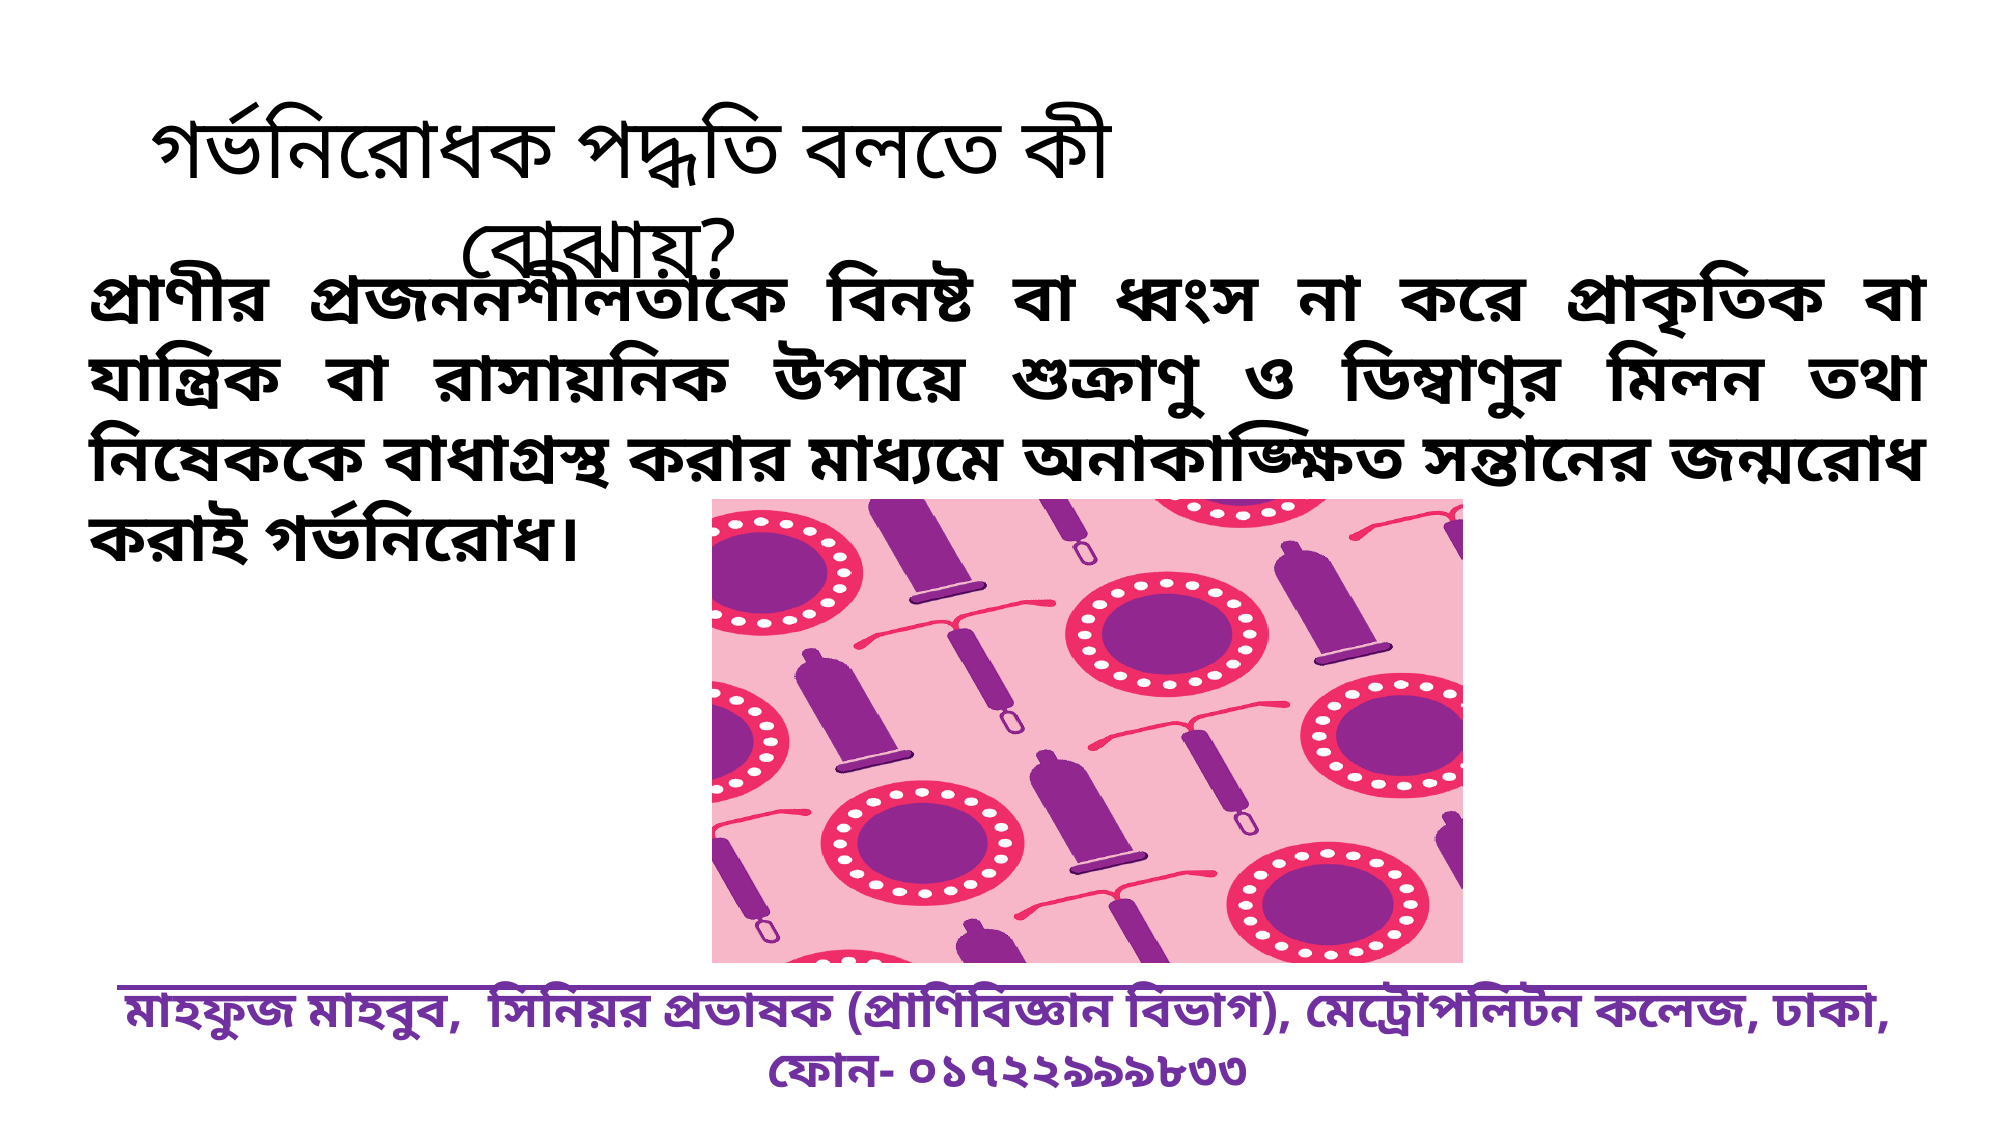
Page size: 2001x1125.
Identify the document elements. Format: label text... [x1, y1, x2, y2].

picture [712, 499, 1463, 963]
text_box গর্ভনিরোধক পদ্ধতি বলতে কী বোঝায়? [62, 87, 1200, 303]
text_box প্রাণীর প্রজননশীলতাকে বিনষ্ট বা ধ্বংস না করে প্রাকৃতিক বা যান্ত্রিক বা রাসায়নিক উপায়ে শুক্রাণু ও ডিম্বাণুর মিলন তথা নিষেককে বাধাগ্রস্থ করার মাধ্যমে অনাকাঙ্ক্ষিত সন্তানের জন্মরোধ করাই গর্ভনিরোধ। [74, 247, 1942, 582]
